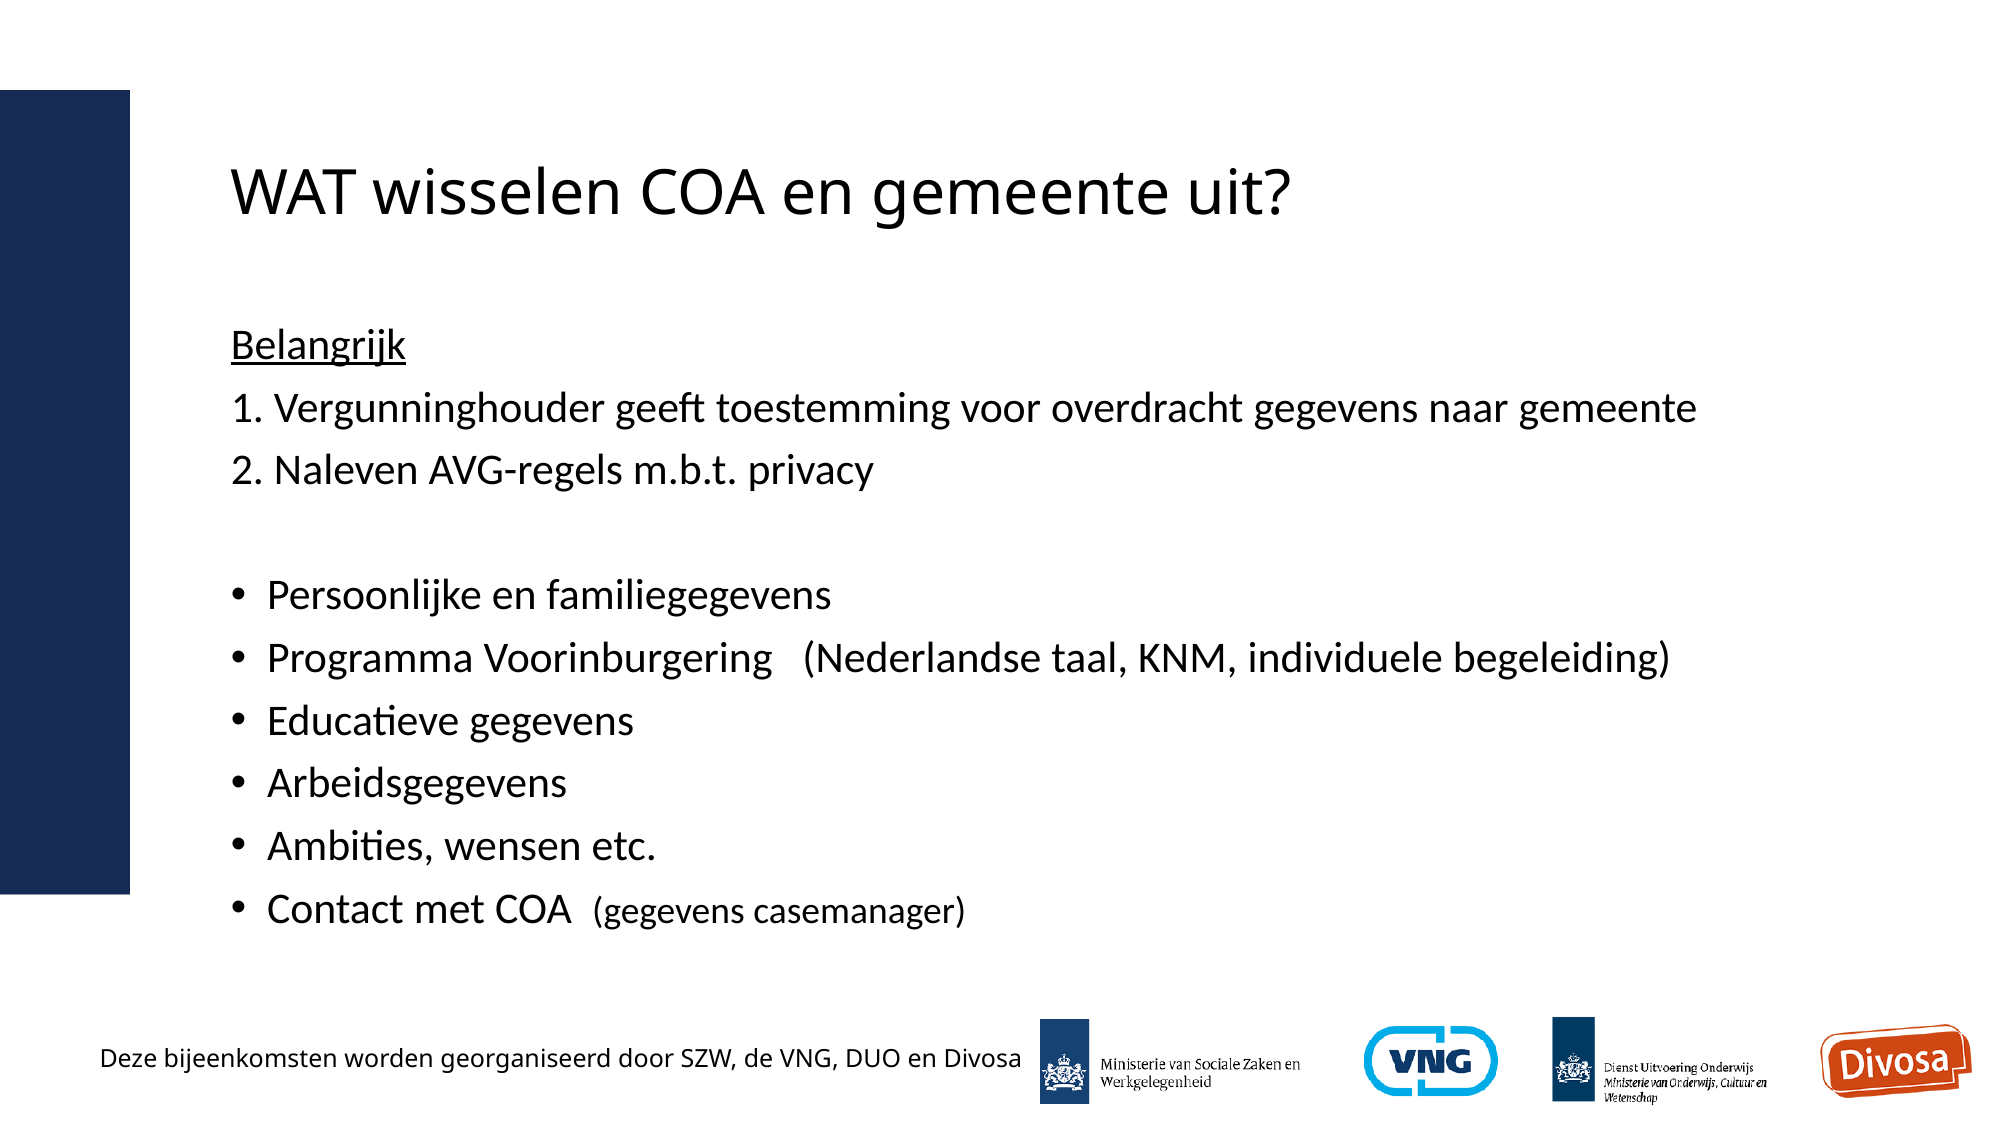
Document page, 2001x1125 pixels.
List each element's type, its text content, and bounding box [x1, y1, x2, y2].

title WAT wisselen COA en gemeente uit? [215, 97, 1863, 291]
list Belangrijk 1. Vergunninghouder geeft toestemming voor overdracht gegevens naar gemeente 2. Naleven AVG-regels m.b.t. privacy Persoonlijke en familiegegevens Programma Voorinburgering (Nederlandse taal, KNM, individuele begeleiding) Educatieve gegevens Arbeidsgegevens Ambities, wensen etc. Contact met COA (gegevens casemanager) [215, 314, 1863, 948]
